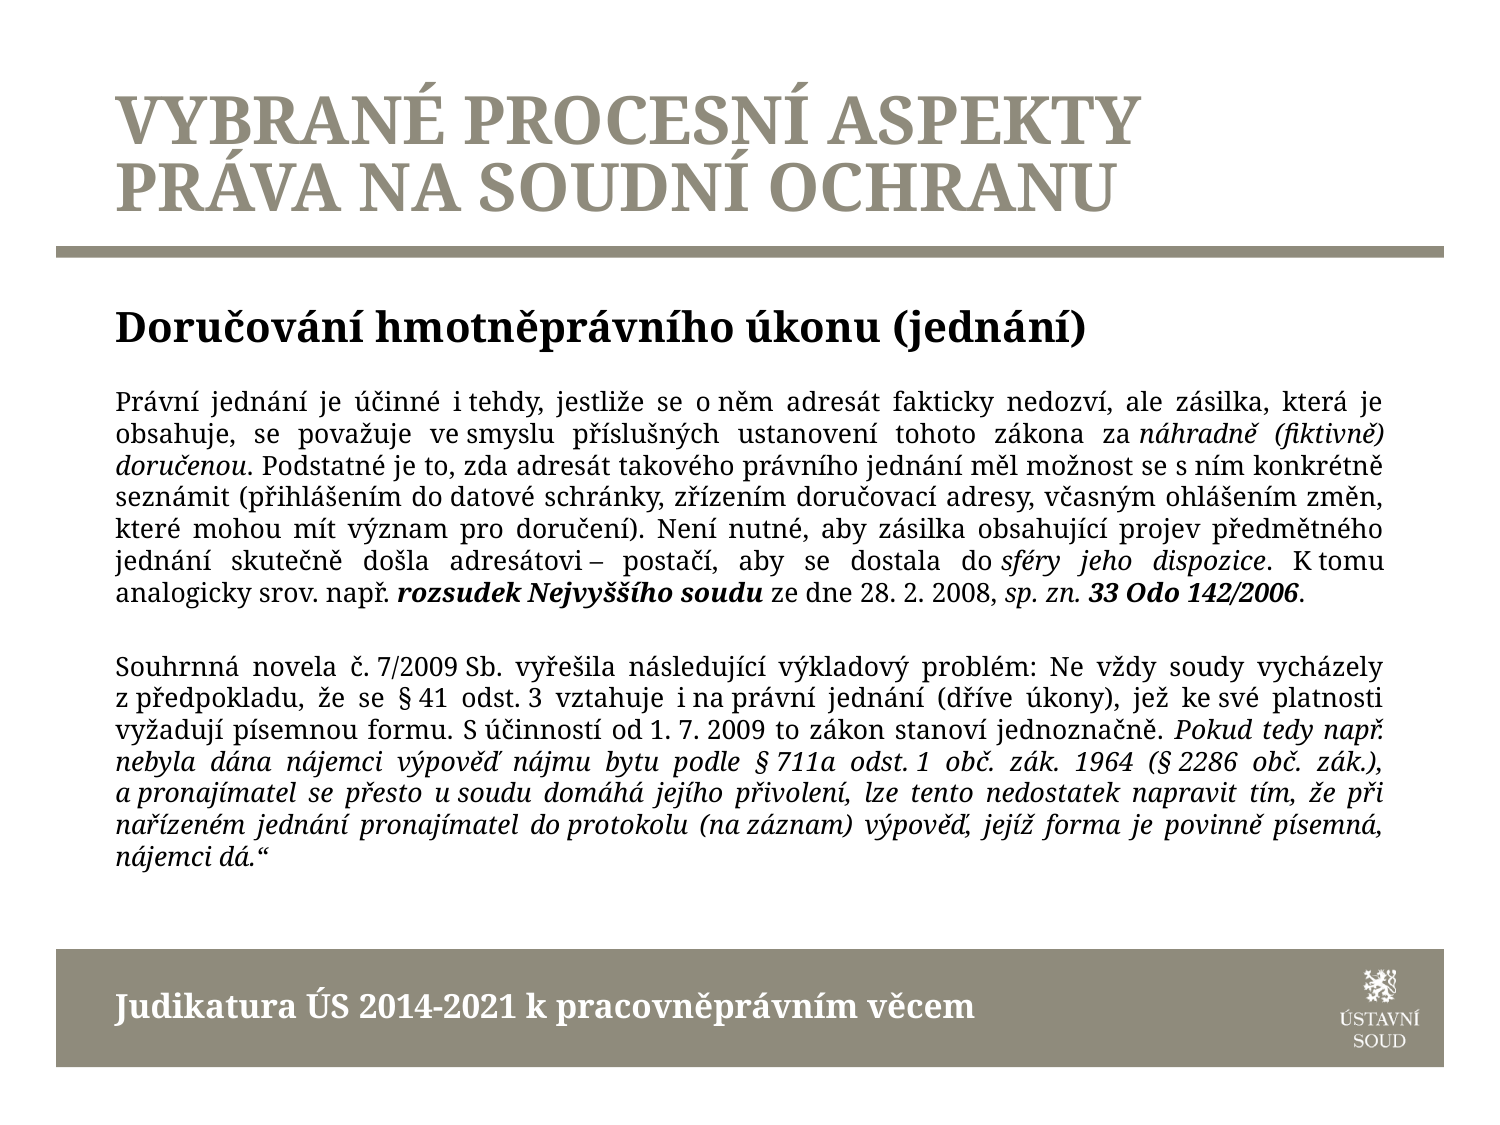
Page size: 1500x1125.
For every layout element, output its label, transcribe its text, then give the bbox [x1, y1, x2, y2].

footer Judikatura ÚS 2014-2021 k pracovněprávním věcem [100, 978, 1137, 1039]
title VYBRANÉ PROCESNÍ ASPEKTY PRÁVA NA SOUDNÍ OCHRANU [100, 45, 1400, 233]
list Doručování hmotněprávního úkonu (jednání) Právní jednání je účinné i tehdy, jestliže se o něm adresát fakticky nedozví, ale zásilka, která je obsahuje, se považuje ve smyslu příslušných ustanovení tohoto zákona za náhradně (fiktivně) doručenou. Podstatné je to, zda adresát takového právního jednání měl možnost se s ním konkrétně seznámit (přihlášením do datové schránky, zřízením doručovací adresy, včasným ohlášením změn, které mohou mít význam pro doručení). Není nutné, aby zásilka obsahující projev předmětného jednání skutečně došla adresátovi – postačí, aby se dostala do sféry jeho dispozice. K tomu analogicky srov. např. rozsudek Nejvyššího soudu ze dne 28. 2. 2008, sp. zn. 33 Odo 142/2006. Souhrnná novela č. 7/2009 Sb. vyřešila následující výkladový problém: Ne vždy soudy vycházely z předpokladu, že se § 41 odst. 3 vztahuje i na právní jednání (dříve úkony), jež ke své platnosti vyžadují písemnou formu. S účinností od 1. 7. 2009 to zákon stanoví jednoznačně. Pokud tedy např. nebyla dána nájemci výpověď nájmu bytu podle § 711a odst. 1 obč. zák. 1964 (§ 2286 obč. zák.), a pronajímatel se přesto u soudu domáhá jejího přivolení, lze tento nedostatek napravit tím, že při nařízeném jednání pronajímatel do protokolu (na záznam) výpověď, jejíž forma je povinně písemná, nájemci dá.“ [100, 292, 1400, 914]
picture [1335, 964, 1424, 1052]
